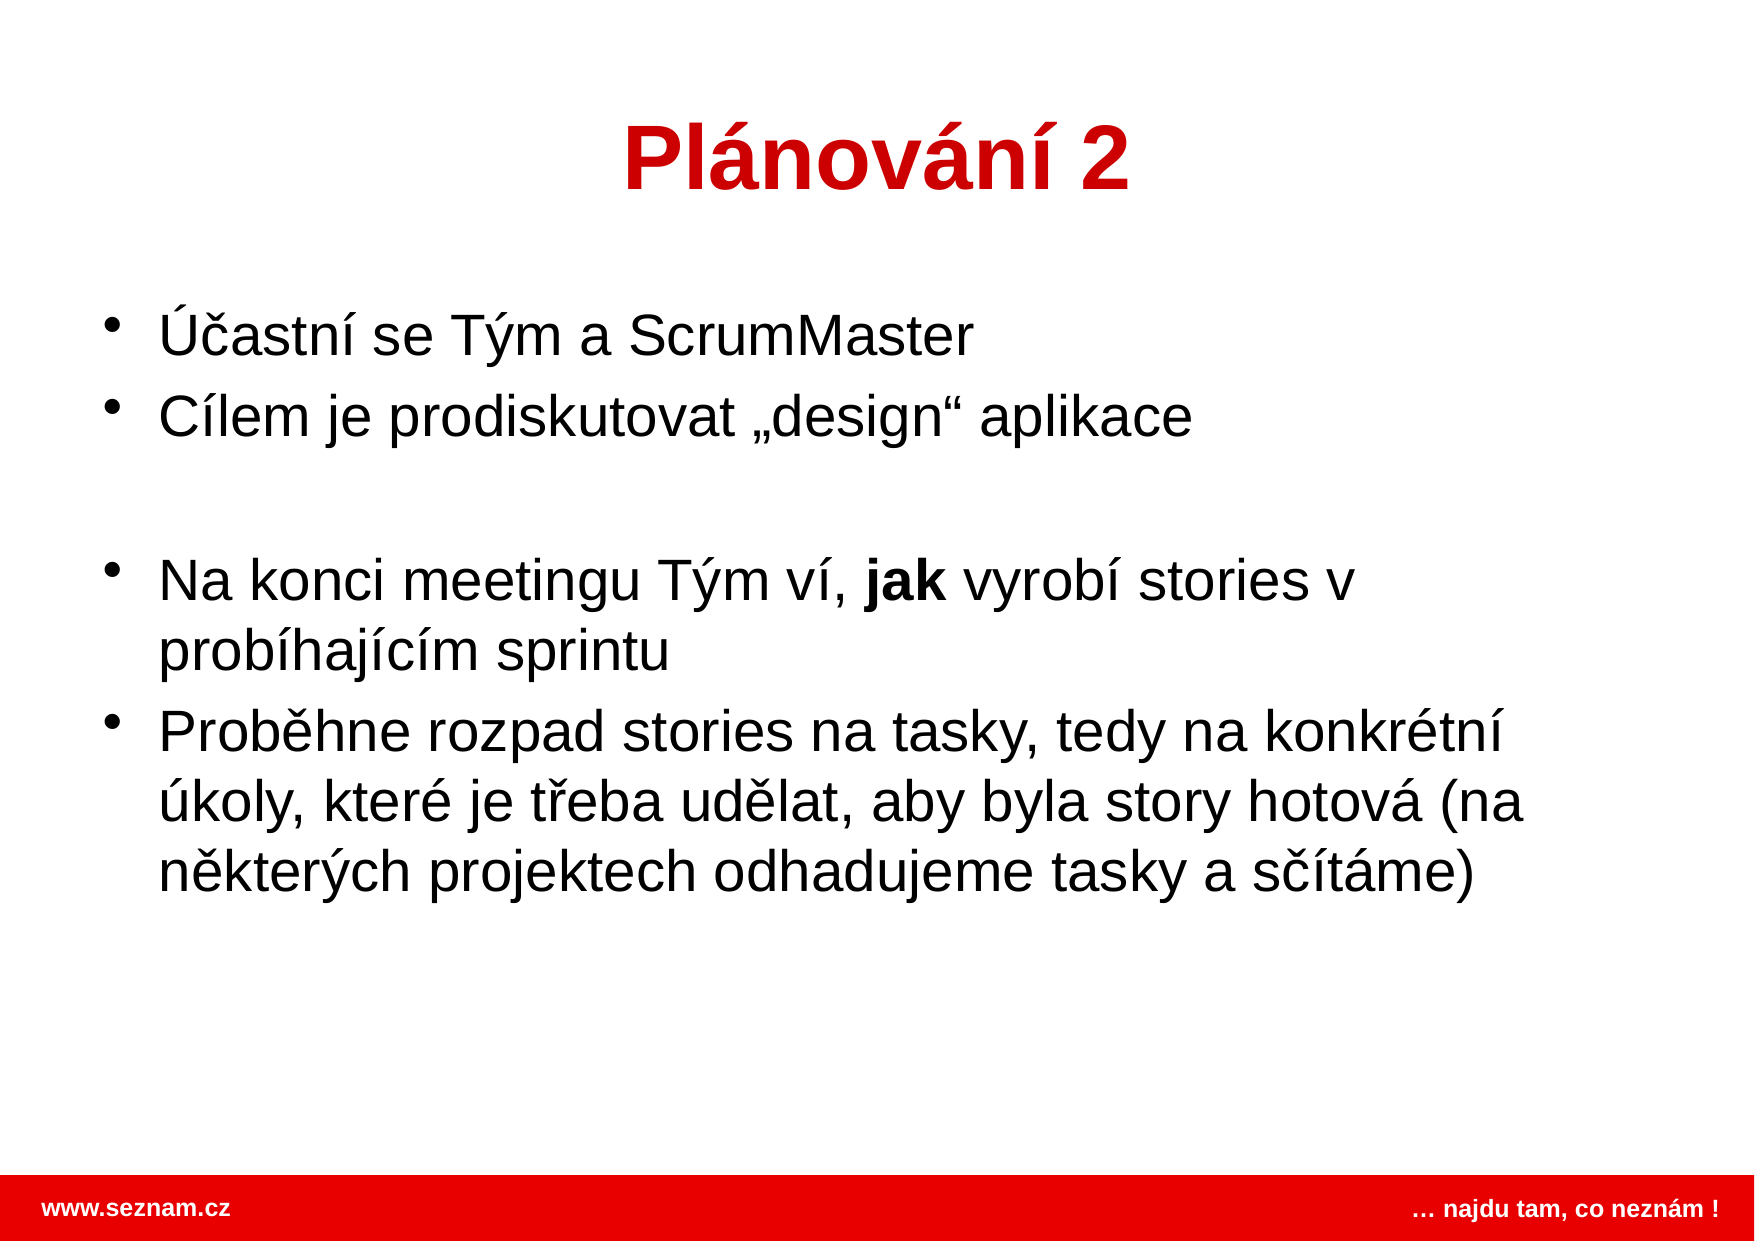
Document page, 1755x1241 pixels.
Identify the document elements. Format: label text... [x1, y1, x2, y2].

picture [0, 1175, 1755, 1241]
title Plánování 2 [87, 49, 1667, 257]
list Účastní se Tým a ScrumMaster Cílem je prodiskutovat „design“ aplikace Na konci meetingu Tým ví, jak vyrobí stories v probíhajícím sprintu Proběhne rozpad stories na tasky, tedy na konkrétní úkoly, které je třeba udělat, aby byla story hotová (na některých projektech odhadujeme tasky a sčítáme) [87, 289, 1677, 1109]
